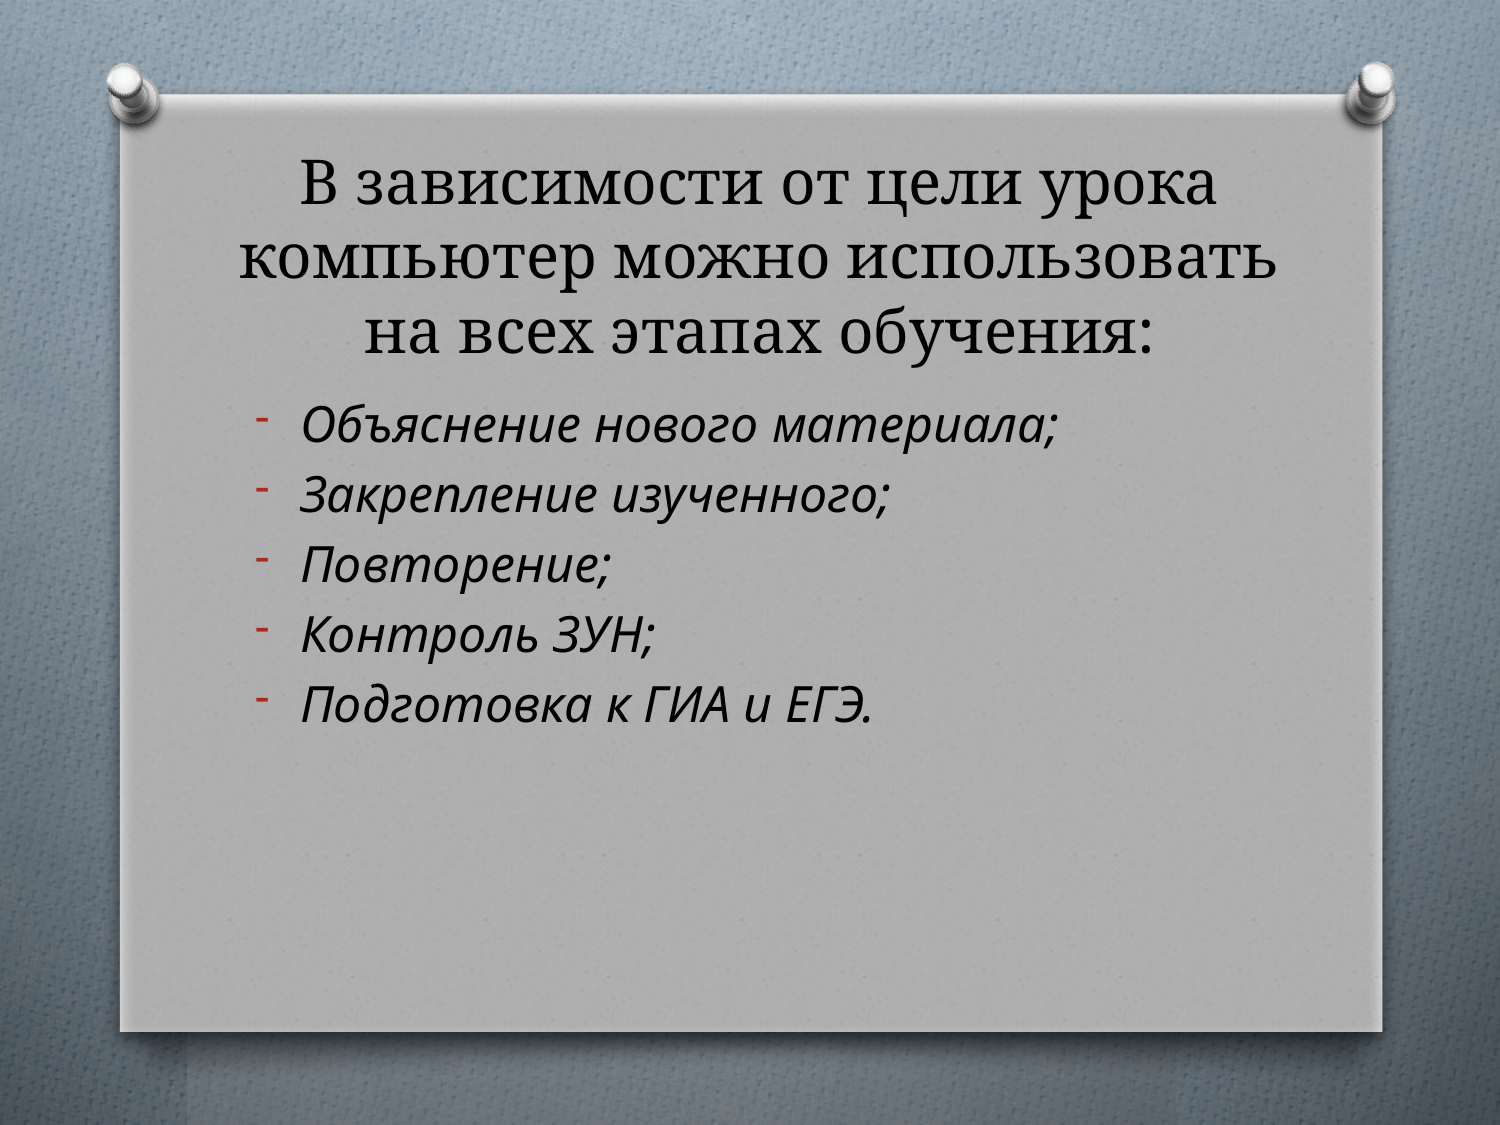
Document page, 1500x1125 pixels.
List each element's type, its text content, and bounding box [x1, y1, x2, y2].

list Объяснение нового материала; Закрепление изученного; Повторение; Контроль ЗУН; Подготовка к ГИА и ЕГЭ. [240, 385, 1257, 939]
picture [75, 29, 198, 153]
picture [1317, 35, 1439, 156]
title В зависимости от цели урока компьютер можно использовать на всех этапах обучения: [179, 134, 1341, 374]
